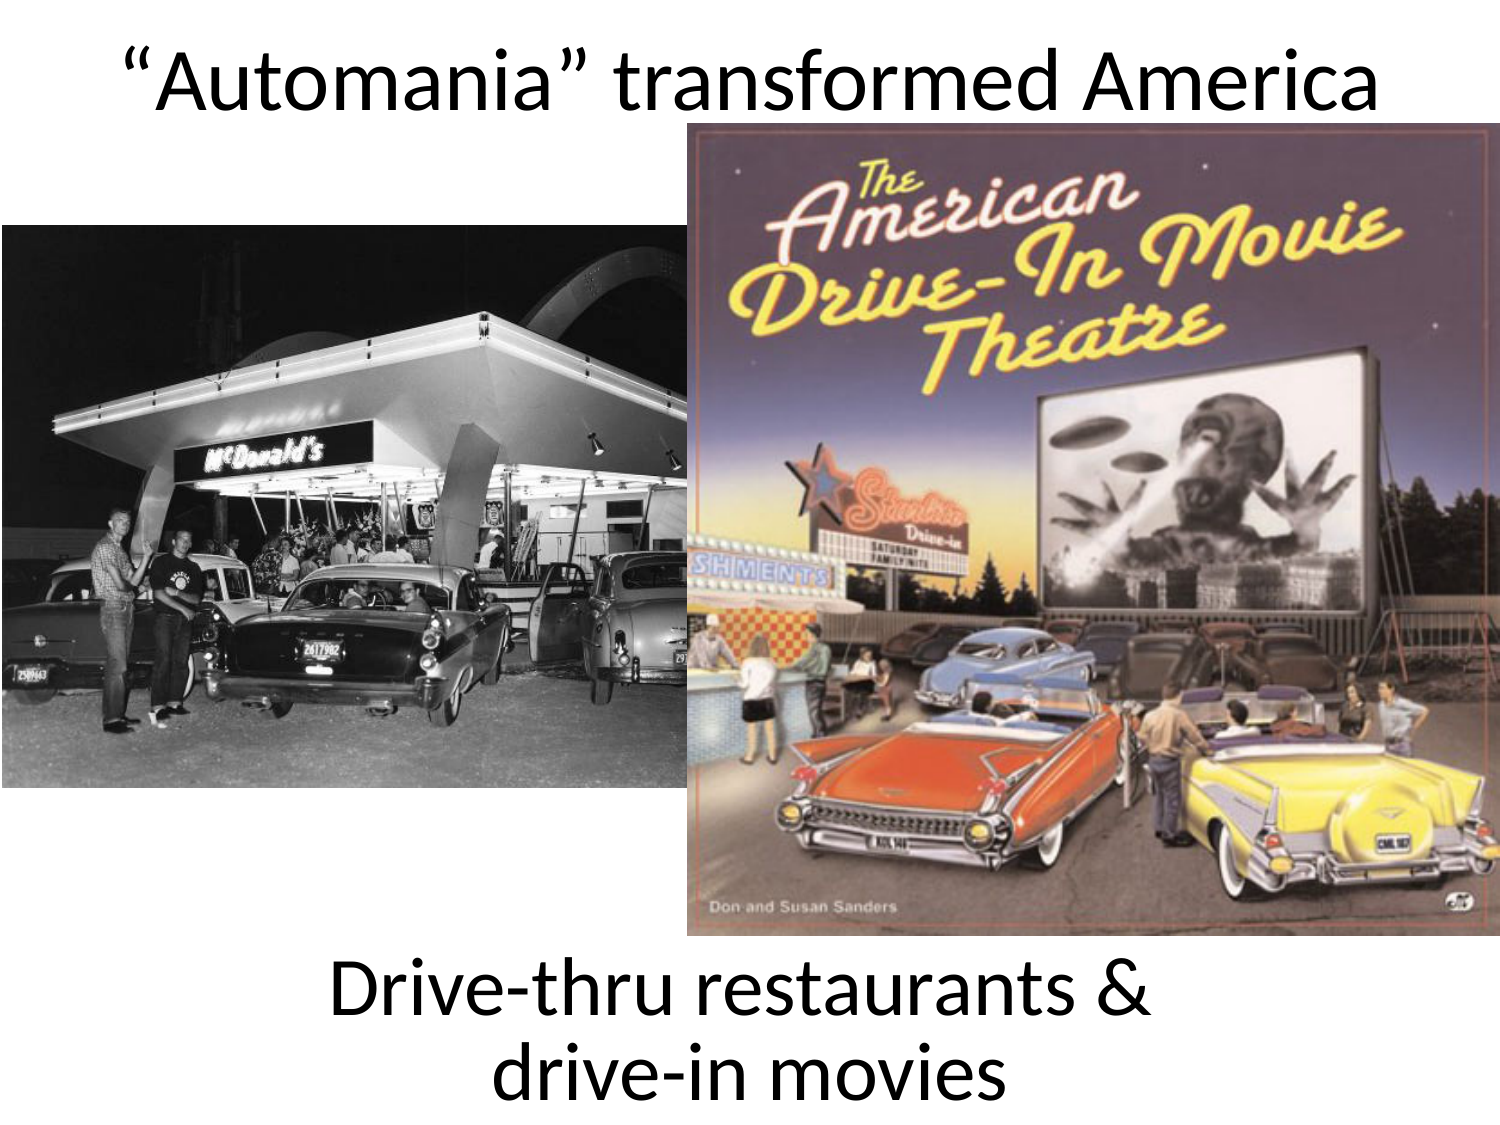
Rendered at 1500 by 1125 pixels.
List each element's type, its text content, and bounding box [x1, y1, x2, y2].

text_box Drive-thru restaurants & drive-in movies [0, 940, 1500, 1125]
title “Automania” transformed America [0, 0, 1500, 150]
picture [1, 122, 1500, 936]
